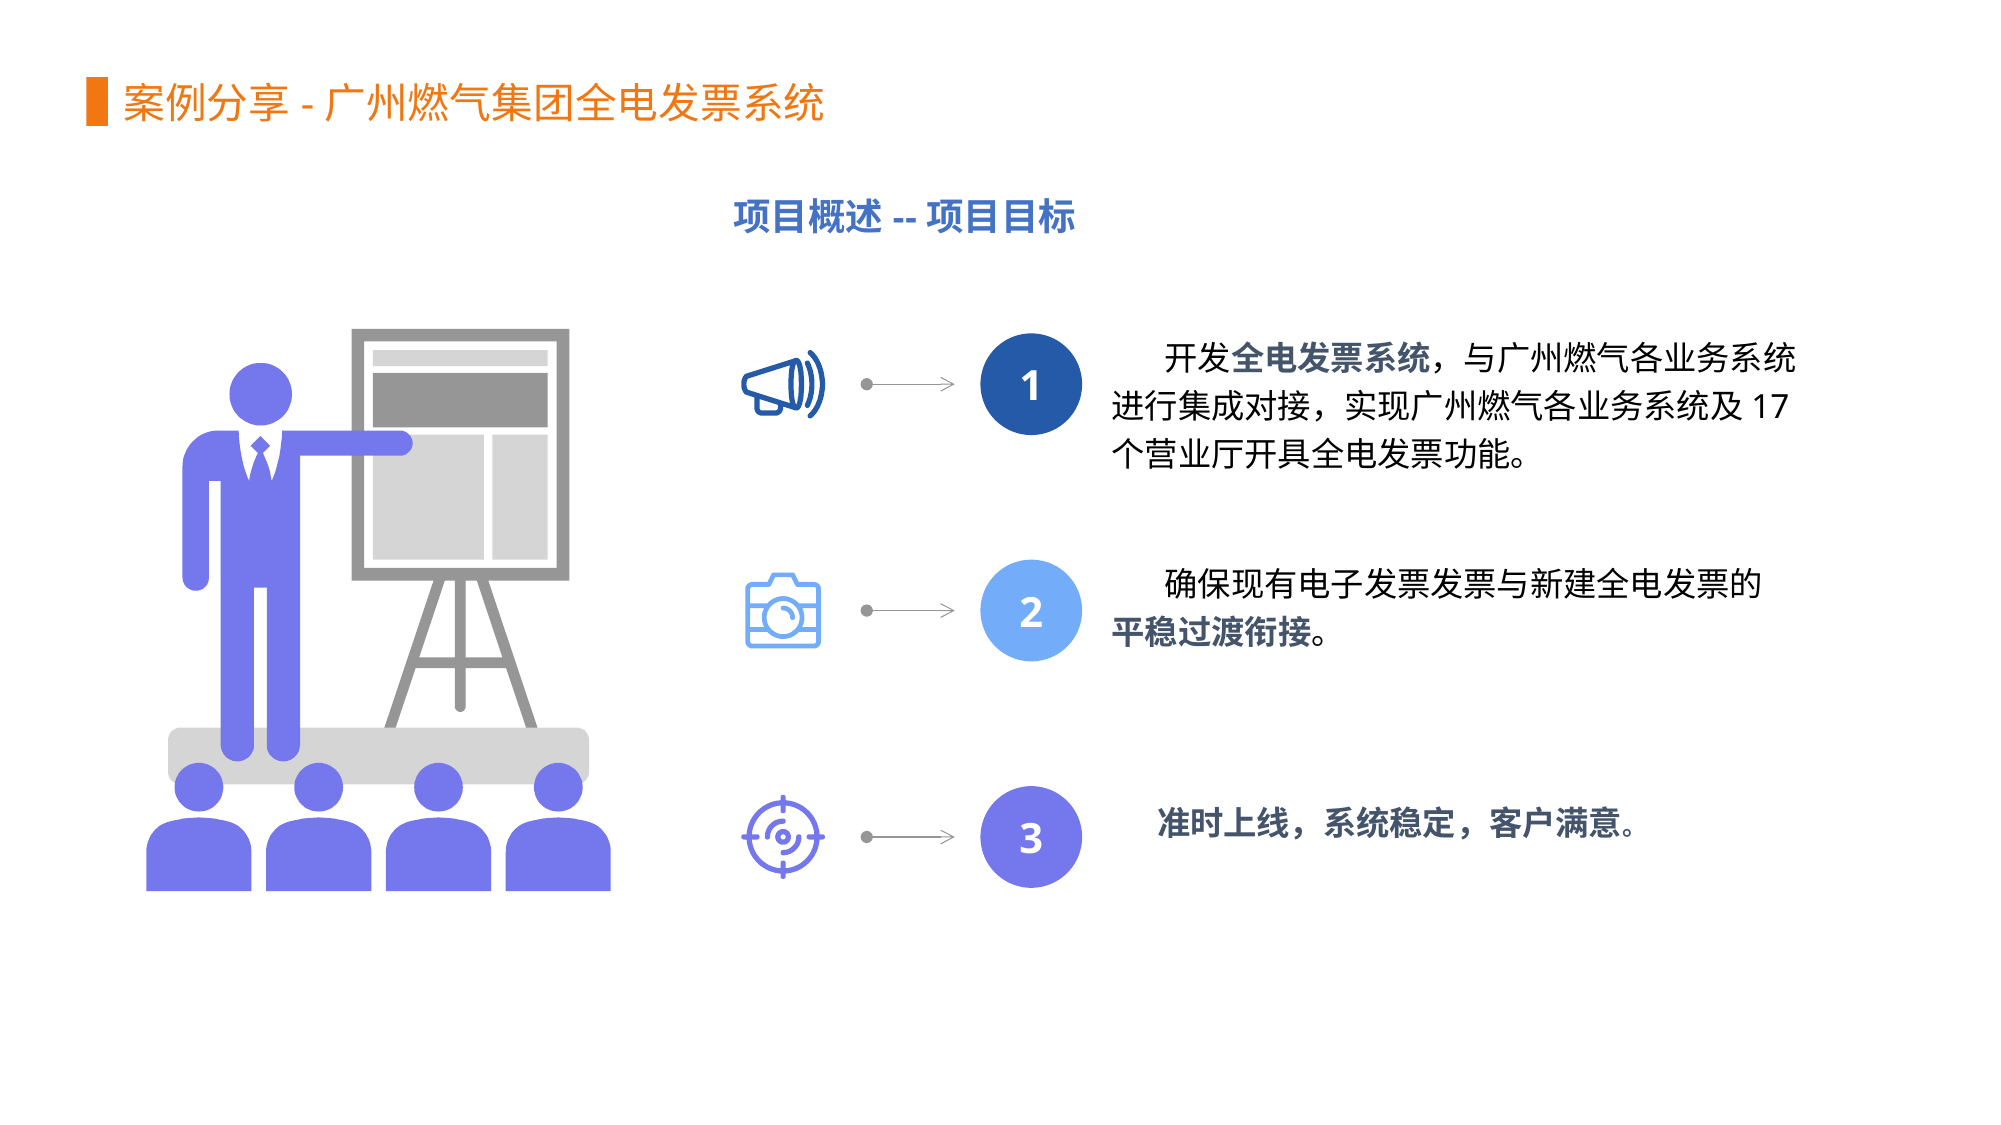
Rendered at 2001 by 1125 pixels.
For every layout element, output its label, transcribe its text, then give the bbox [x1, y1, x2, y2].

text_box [146, 322, 1812, 892]
text_box 案例分享-广州燃气集团全电发票系统 [108, 68, 877, 134]
text_box 项目概述--项目目标 [718, 185, 1092, 246]
